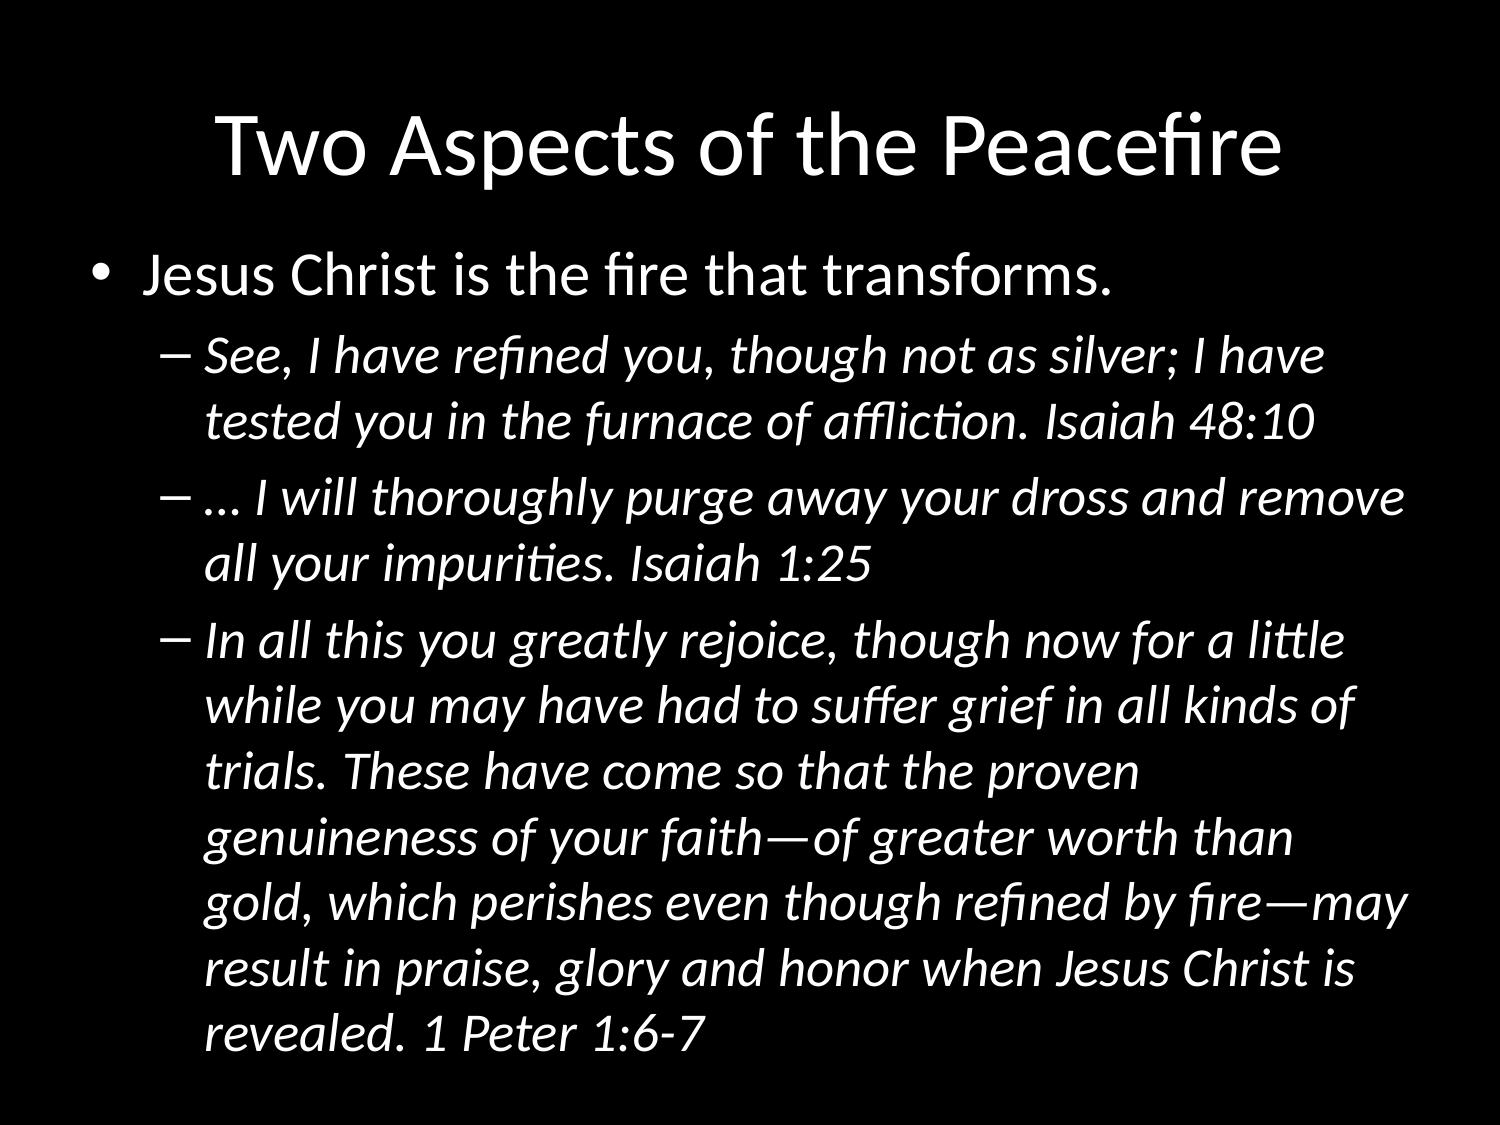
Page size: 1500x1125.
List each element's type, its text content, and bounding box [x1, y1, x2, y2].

title Two Aspects of the Peacefire [75, 45, 1425, 221]
list Jesus Christ is the fire that transforms. See, I have refined you, though not as silver; I have tested you in the furnace of affliction. Isaiah 48:10 … I will thoroughly purge away your dross and remove all your impurities. Isaiah 1:25 In all this you greatly rejoice, though now for a little while you may have had to suffer grief in all kinds of trials. These have come so that the proven genuineness of your faith—of greater worth than gold, which perishes even though refined by fire—may result in praise, glory and honor when Jesus Christ is revealed. 1 Peter 1:6-7 [75, 221, 1425, 1075]
